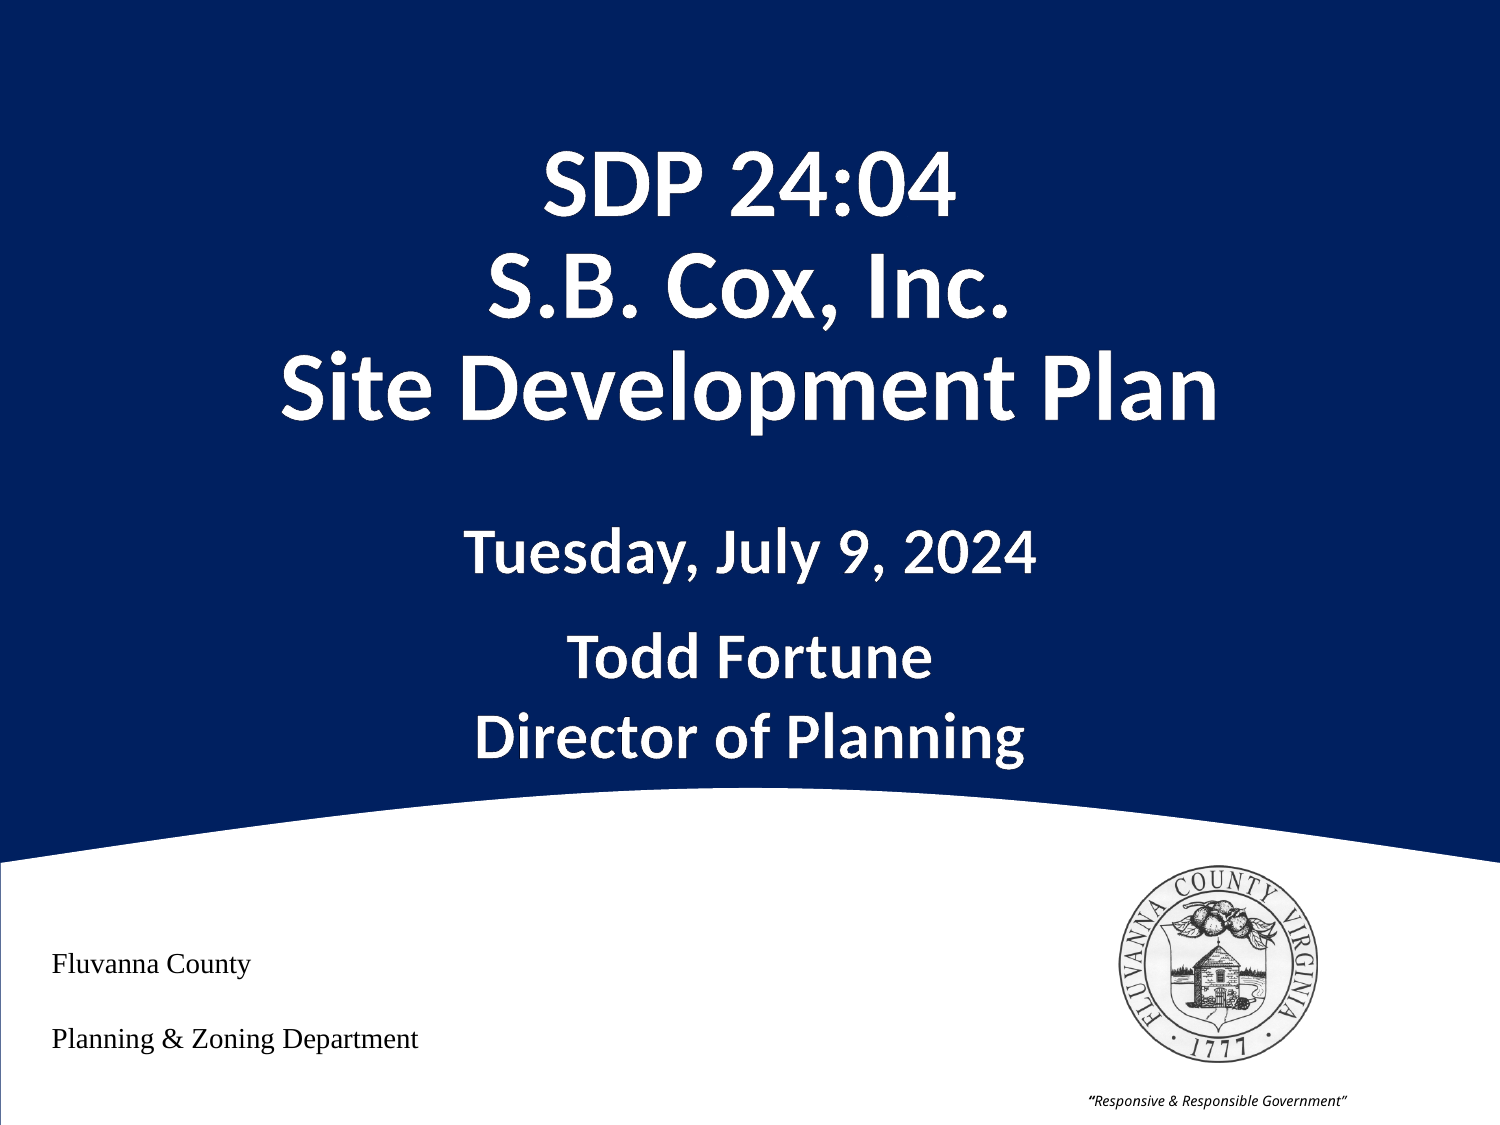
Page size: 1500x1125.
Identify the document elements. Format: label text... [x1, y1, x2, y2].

title SDP 24:04 S.B. Cox, Inc. Site Development Plan [68, 84, 1432, 491]
subtitle Tuesday, July 9, 2024 Todd Fortune Director of Planning [225, 397, 1275, 777]
picture [1118, 865, 1318, 1063]
